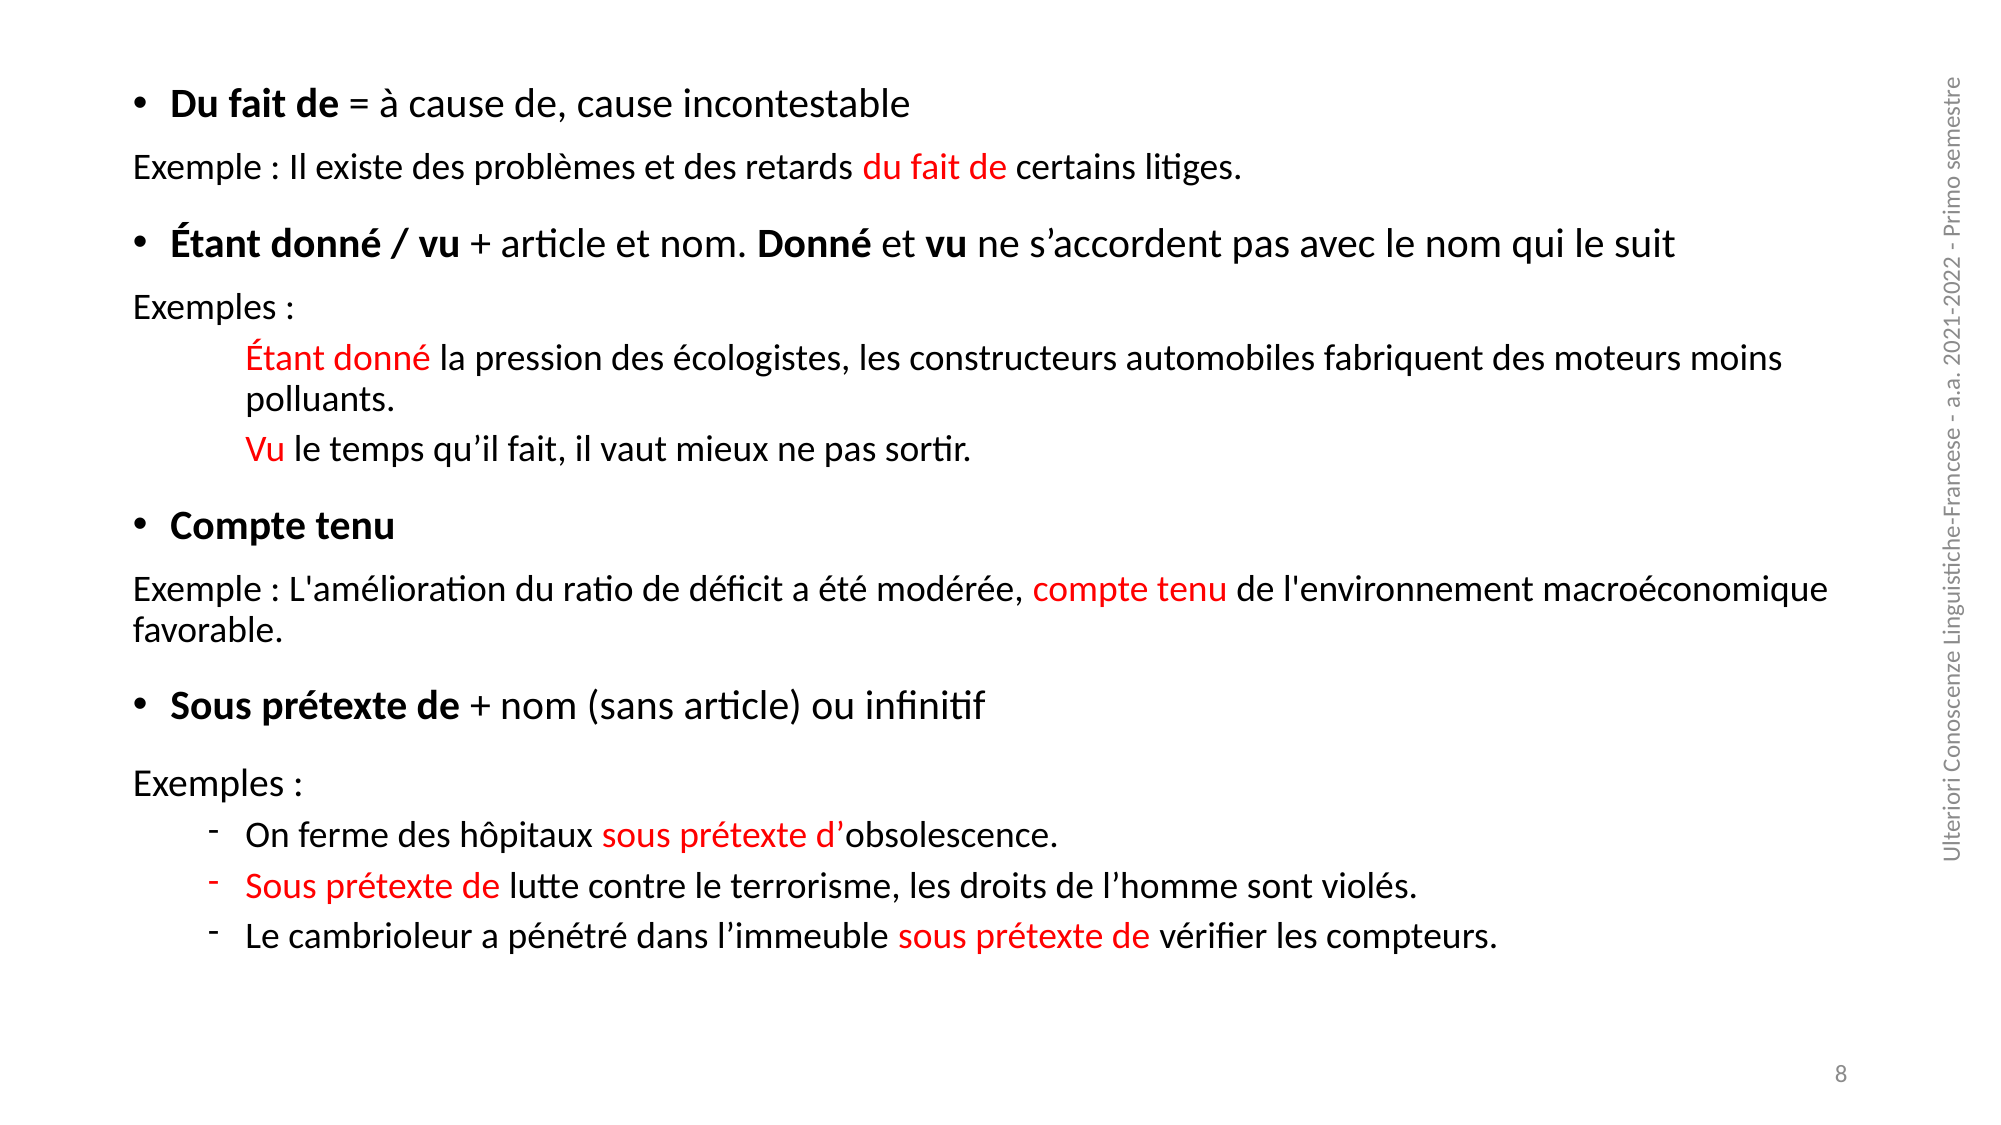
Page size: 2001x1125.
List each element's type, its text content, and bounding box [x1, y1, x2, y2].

list Du fait de = à cause de, cause incontestable Exemple : Il existe des problèmes et des retards du fait de certains litiges. Étant donné / vu + article et nom. Donné et vu ne s’accordent pas avec le nom qui le suit Exemples : Étant donné la pression des écologistes, les constructeurs automobiles fabriquent des moteurs moins polluants. Vu le temps qu’il fait, il vaut mieux ne pas sortir. Compte tenu Exemple : L'amélioration du ratio de déficit a été modérée, compte tenu de l'environnement macroéconomique favorable. Sous prétexte de + nom (sans article) ou infinitif Exemples : On ferme des hôpitaux sous prétexte d’obsolescence. Sous prétexte de lutte contre le terrorisme, les droits de l’homme sont violés. Le cambrioleur a pénétré dans l’immeuble sous prétexte de vérifier les compteurs. [117, 74, 1863, 1062]
footer Ulteriori Conoscenze Linguistiche-Francese - a.a. 2021-2022 - Primo semestre [1927, 41, 1973, 899]
slide_number 8 [1412, 1042, 1863, 1103]
